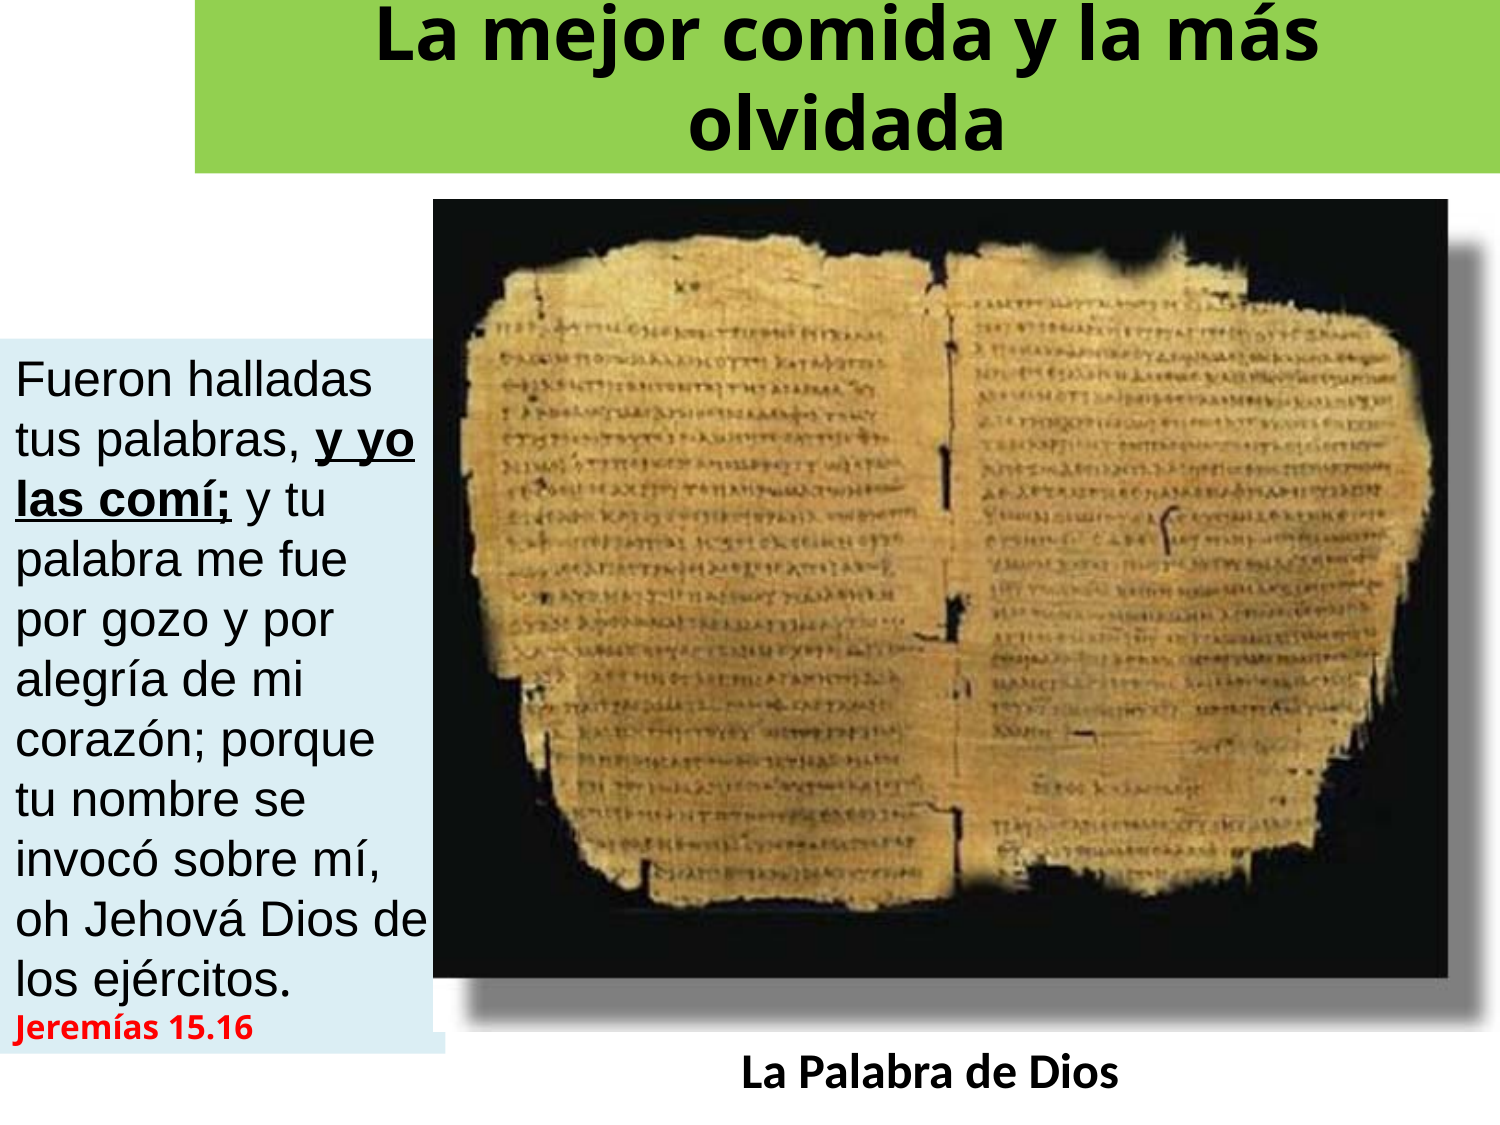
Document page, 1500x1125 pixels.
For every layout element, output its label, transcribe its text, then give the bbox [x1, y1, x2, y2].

text_box La mejor comida y la más olvidada [194, 0, 1500, 174]
picture [433, 198, 1500, 1032]
text_box La Palabra de Dios [726, 1040, 1149, 1106]
text_box Fueron halladas tus palabras, y yo las comí; y tu palabra me fue por gozo y por alegría de mi corazón; porque tu nombre se invocó sobre mí, oh Jehová Dios de los ejércitos. Jeremías 15.16 [0, 338, 446, 1054]
